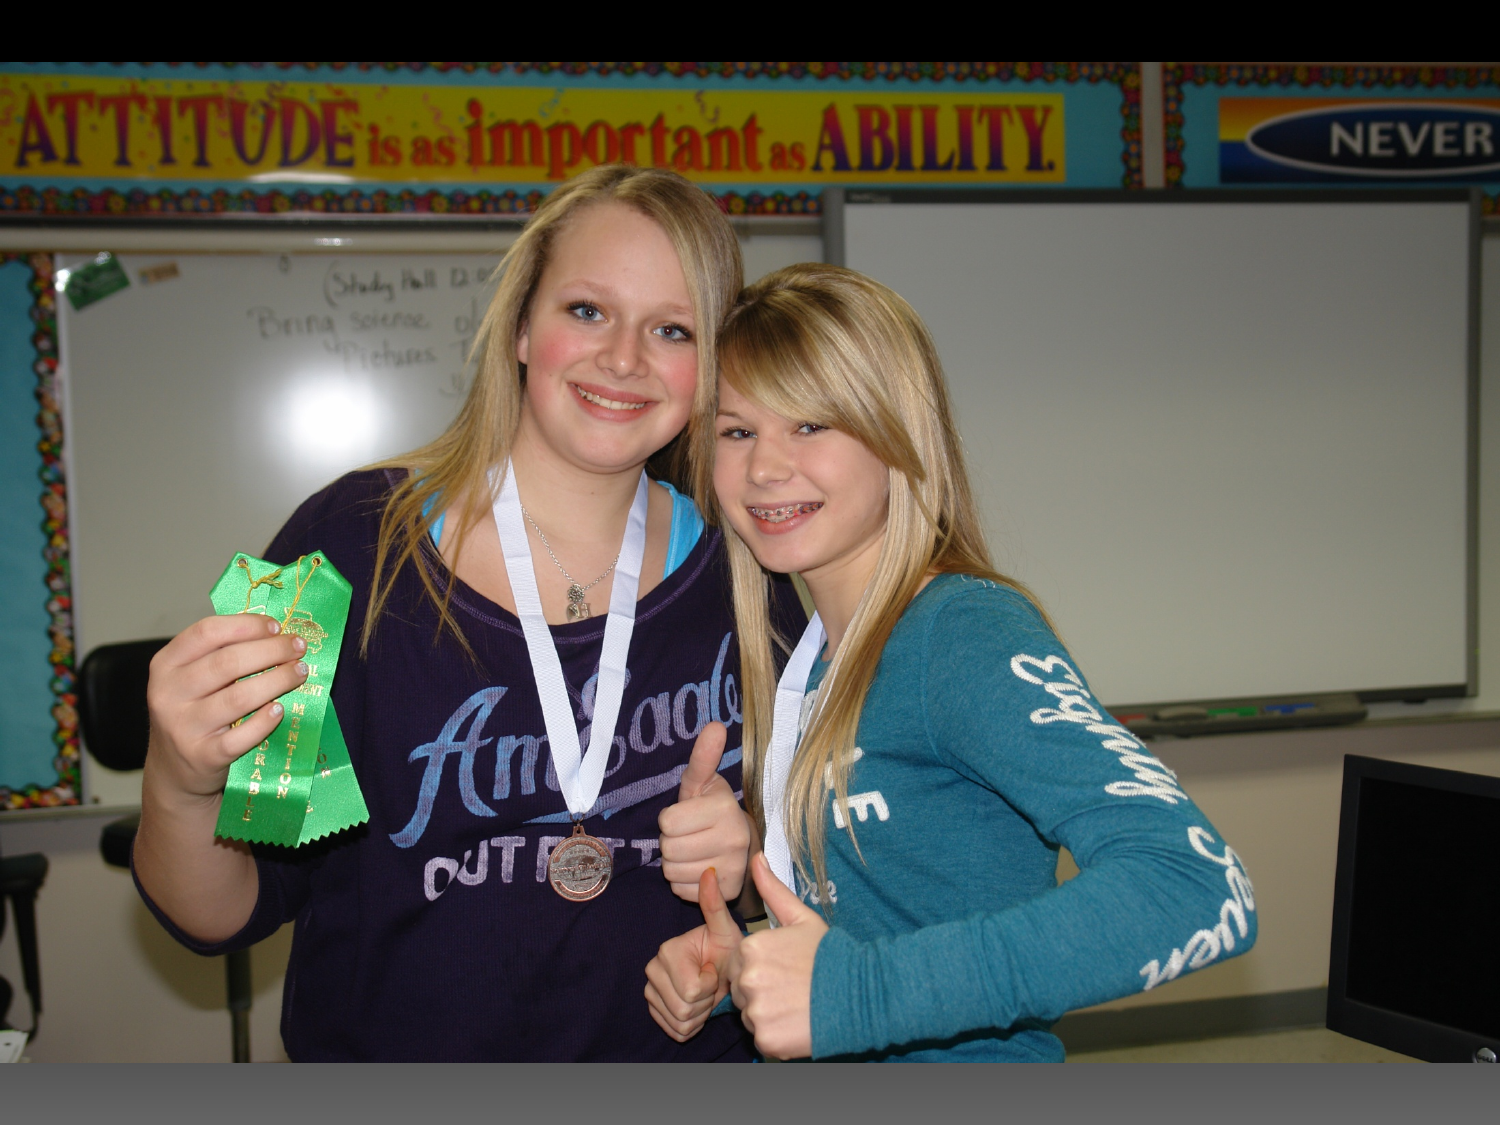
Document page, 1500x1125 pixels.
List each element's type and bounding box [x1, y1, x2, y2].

picture [0, 62, 1500, 1063]
